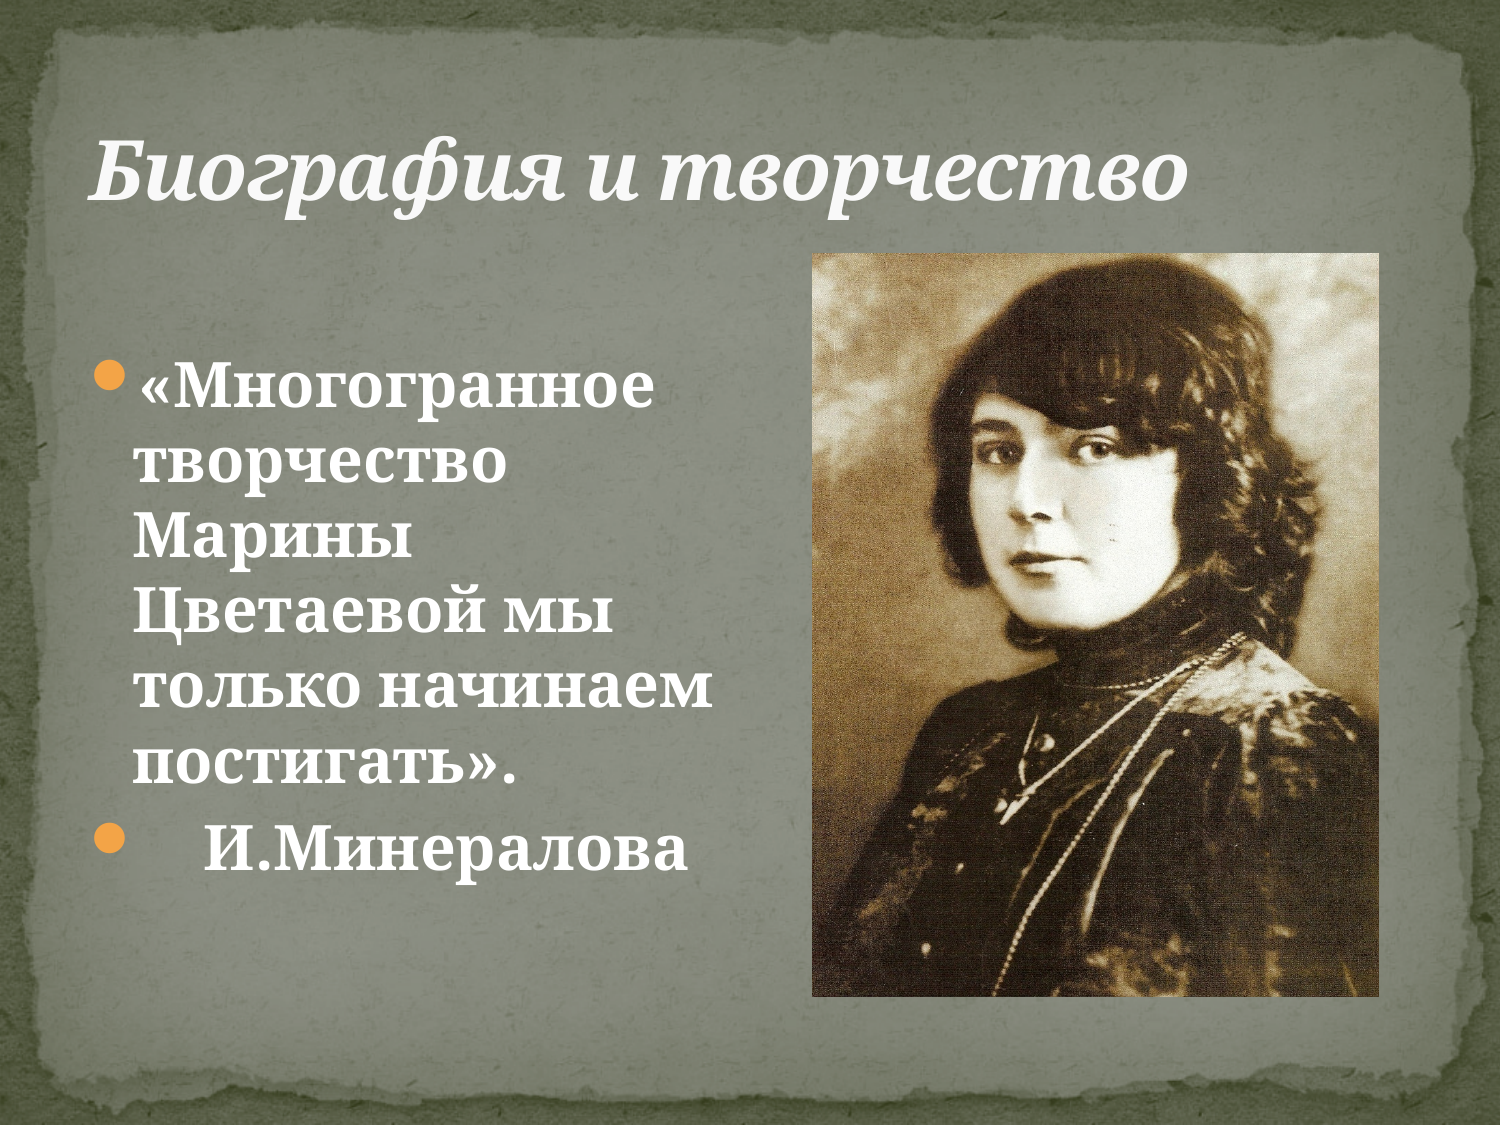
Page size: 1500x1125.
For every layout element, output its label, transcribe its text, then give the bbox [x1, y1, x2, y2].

list «Многогранное творчество Марины Цветаевой мы только начинаем постигать». И.Минералова [75, 249, 741, 1000]
title Биография и творчество [74, 24, 1425, 225]
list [815, 256, 1378, 996]
